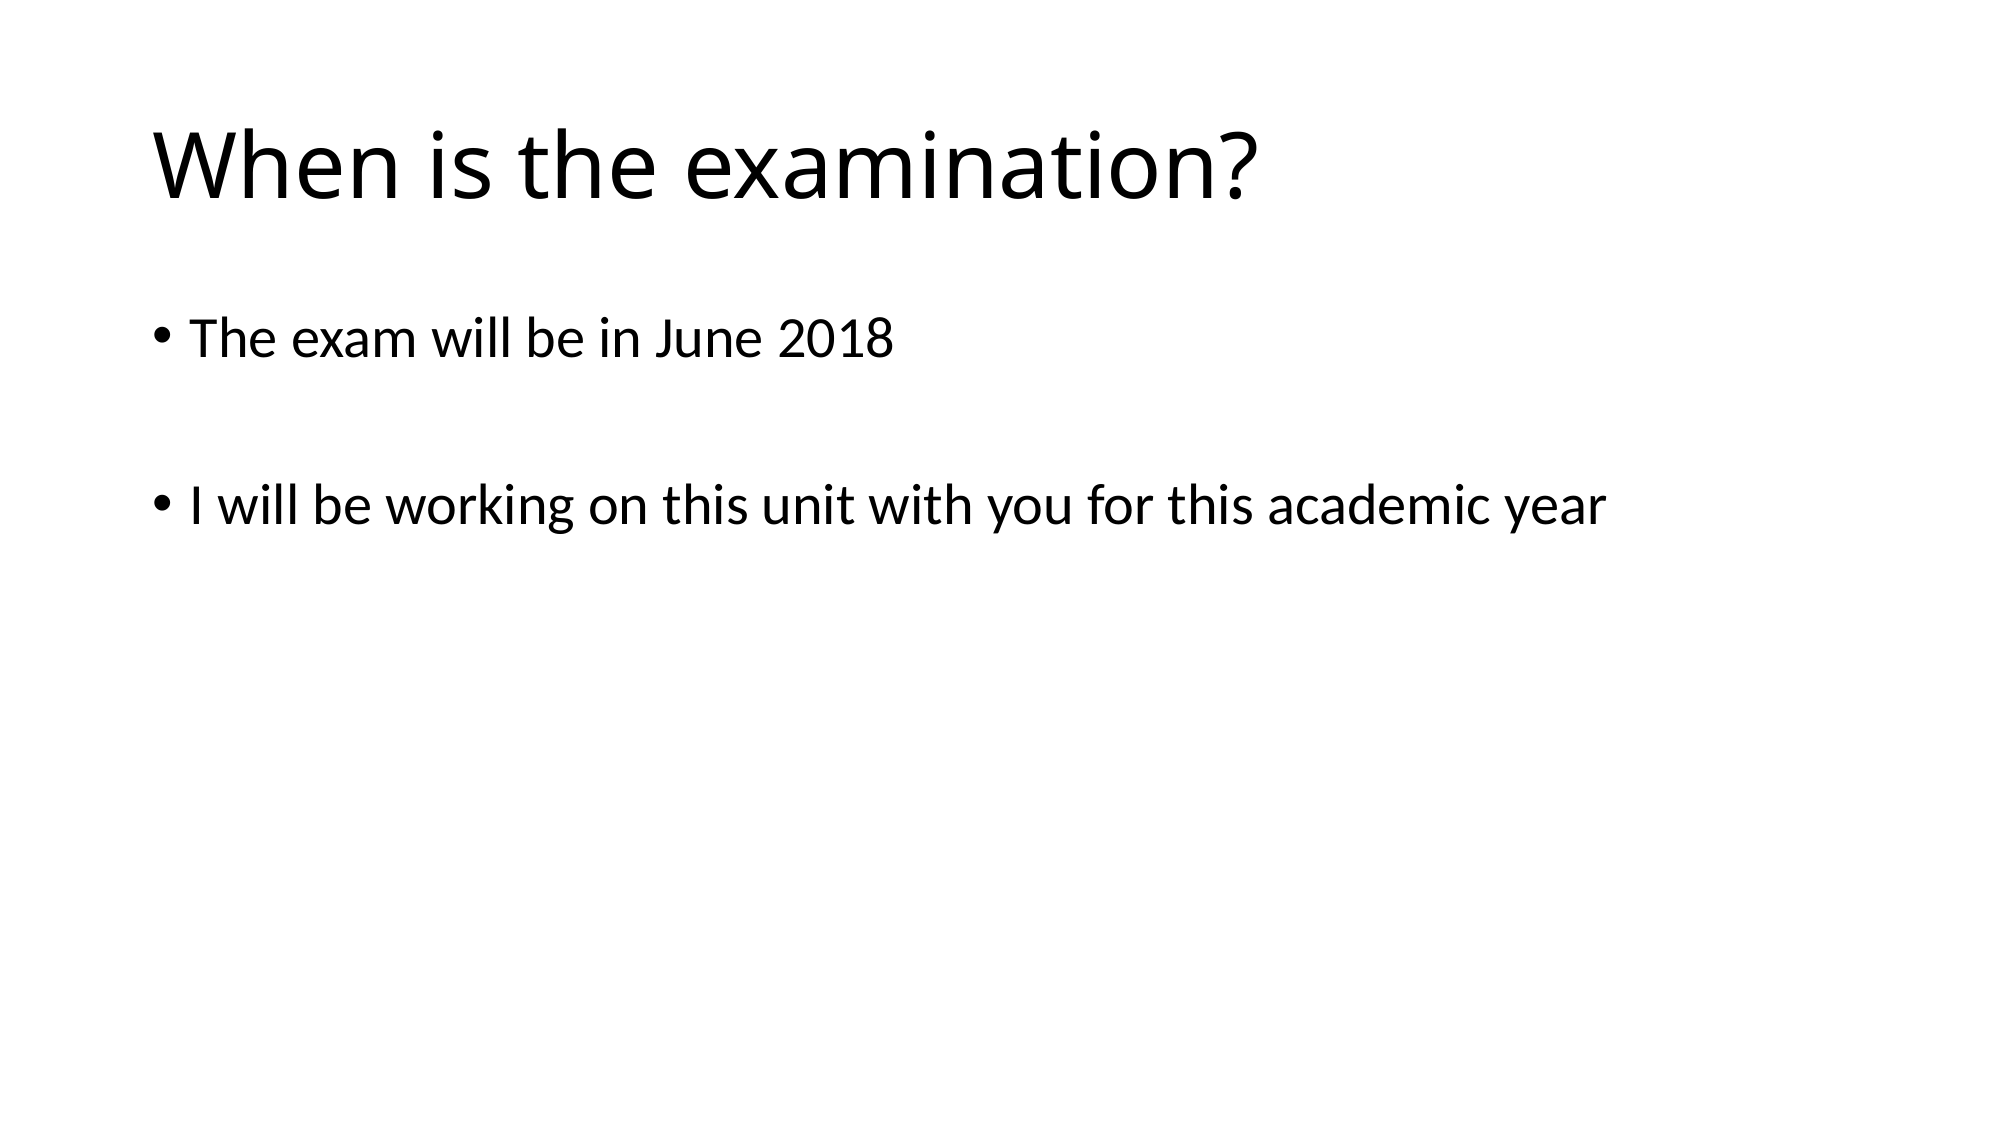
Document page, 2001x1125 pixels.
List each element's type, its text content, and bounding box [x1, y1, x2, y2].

list The exam will be in June 2018 I will be working on this unit with you for this academic year [137, 299, 1863, 1014]
title When is the examination? [137, 59, 1863, 278]
